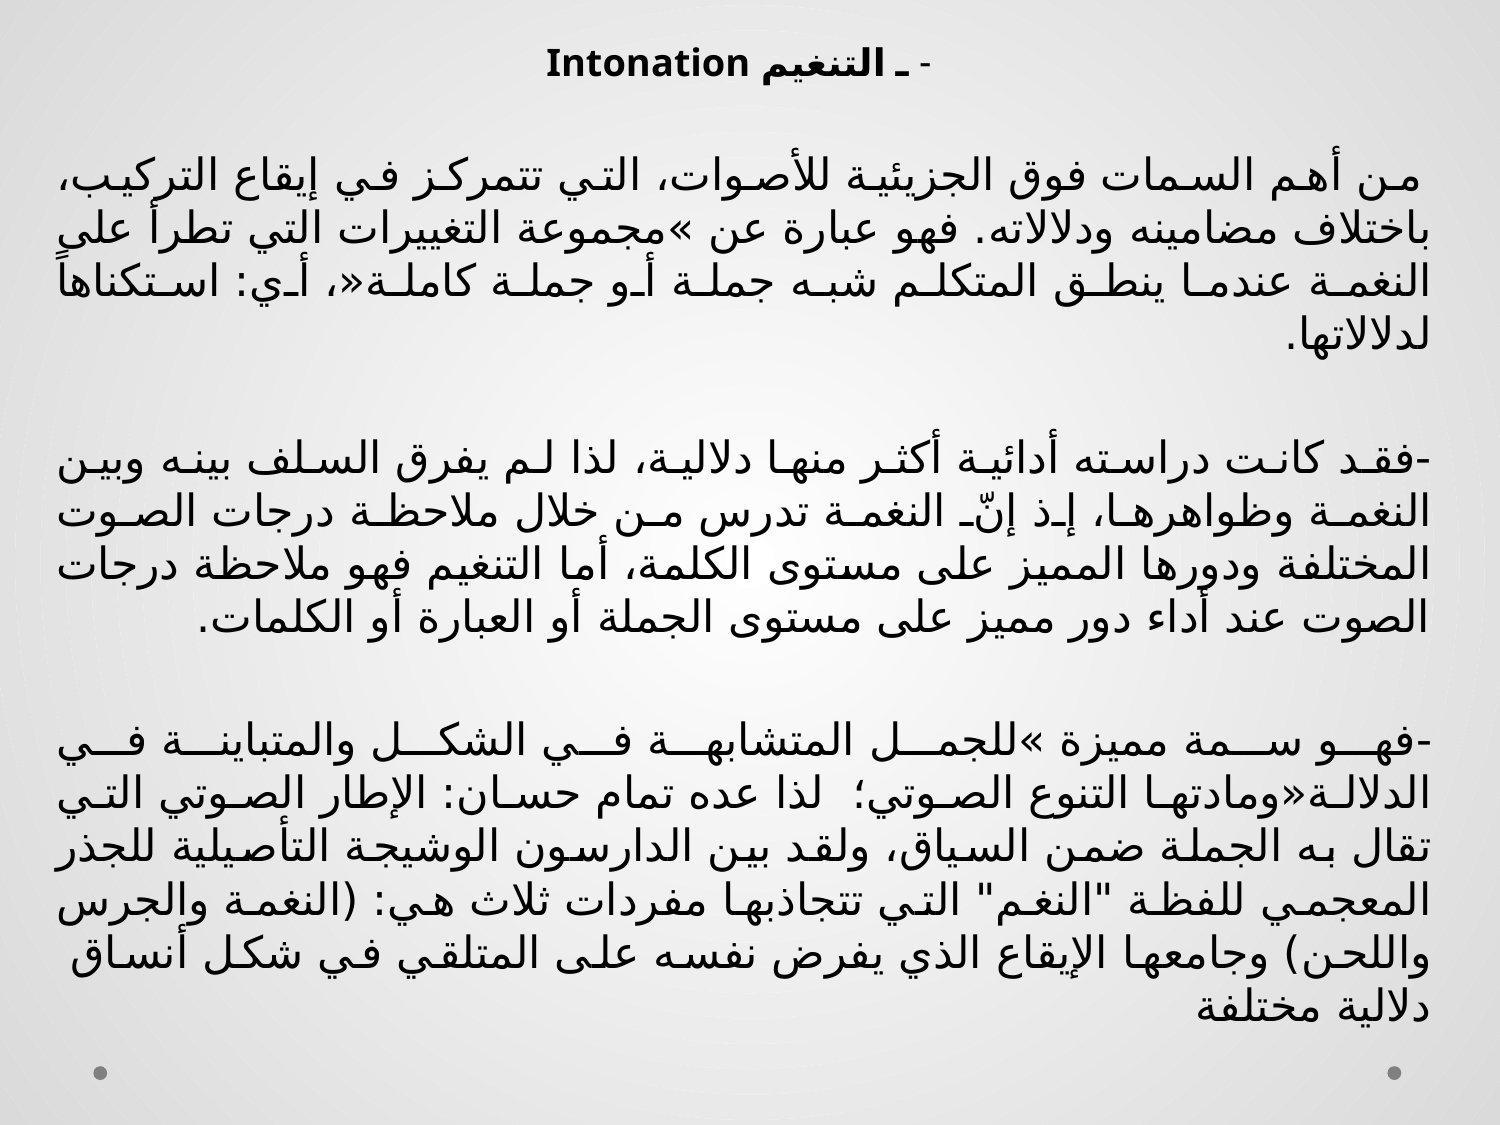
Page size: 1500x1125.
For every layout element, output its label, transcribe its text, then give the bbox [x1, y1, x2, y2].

subtitle - ـ التنغيم Intonation من أهم السمات فوق الجزيئية للأصوات، التي تتمركز في إيقاع التركيب، باختلاف مضامينه ودلالاته. فهو عبارة عن »مجموعة التغييرات التي تطرأ على النغمة عندما ينطق المتكلم شبه جملة أو جملة كاملة«، أي: استكناهاً لدلالاتها. -فقد كانت دراسته أدائية أكثر منها دلالية، لذا لم يفرق السلف بينه وبين النغمة وظواهرها، إذ إنّ النغمة تدرس من خلال ملاحظة درجات الصوت المختلفة ودورها المميز على مستوى الكلمة، أما التنغيم فهو ملاحظة درجات الصوت عند أداء دور مميز على مستوى الجملة أو العبارة أو الكلمات. -فهو سمة مميزة »للجمل المتشابهة في الشكل والمتباينة في الدلالة«ومادتها التنوع الصوتي؛ لذا عده تمام حسان: الإطار الصوتي التي تقال به الجملة ضمن السياق، ولقد بين الدارسون الوشيجة التأصيلية للجذر المعجمي للفظة "النغم" التي تتجاذبها مفردات ثلاث هي: (النغمة والجرس واللحن) وجامعها الإيقاع الذي يفرض نفسه على المتلقي في شكل أنساق دلالية مختلفة [41, 30, 1447, 1094]
